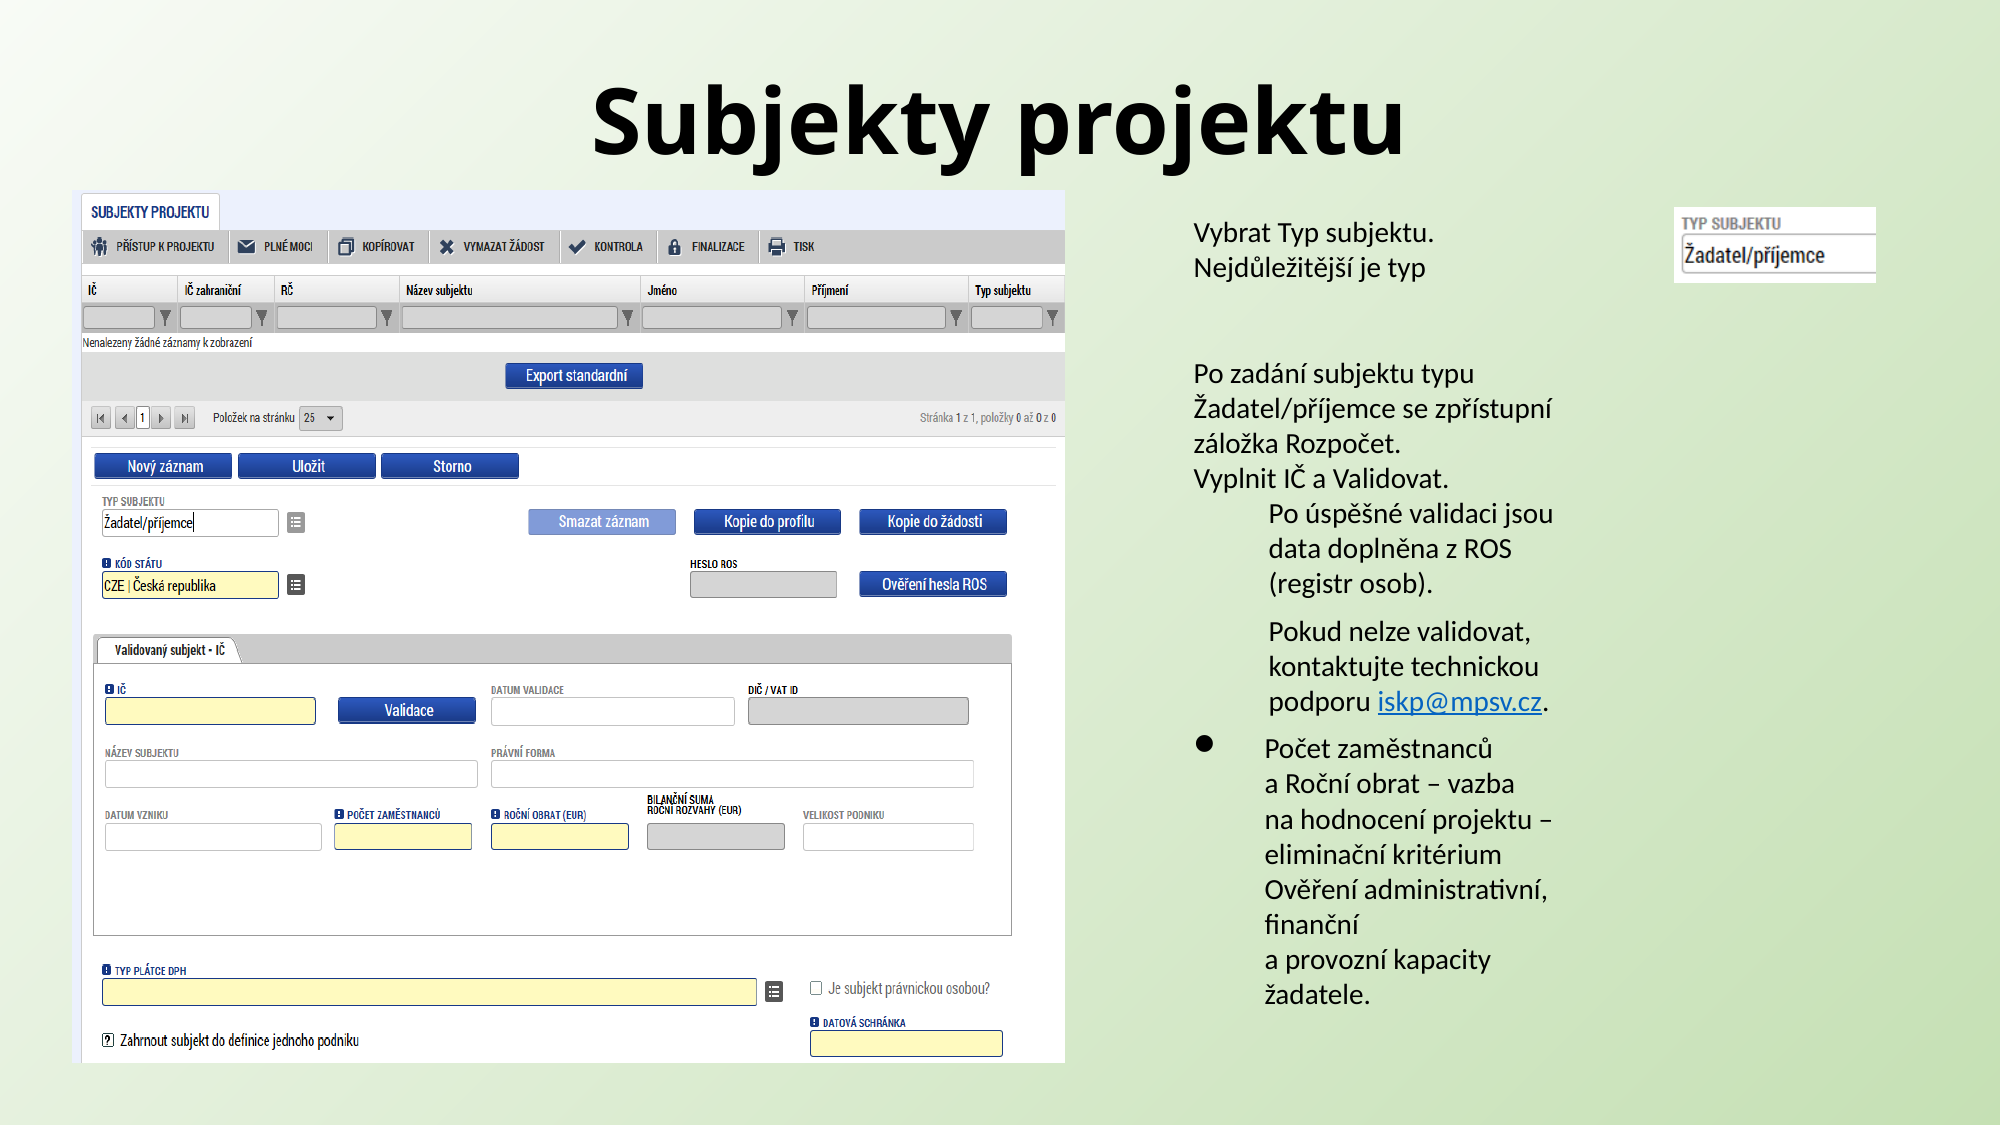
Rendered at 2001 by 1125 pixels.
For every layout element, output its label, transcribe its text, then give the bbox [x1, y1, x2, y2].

picture [72, 190, 1065, 1063]
title Subjekty projektu [137, 59, 1863, 191]
text_box Vybrat Typ subjektu. Nejdůležitější je typ Po zadání subjektu typu Žadatel/příjemce se zpřístupní záložka Rozpočet. Vyplnit IČ a Validovat. Po úspěšné validaci jsou data doplněna z ROS (registr osob). Pokud nelze validovat, kontaktujte technickou podporu iskp@mpsv.cz. Počet zaměstnanců a Roční obrat – vazba na hodnocení projektu – eliminační kritérium Ověření administrativní, finanční a provozní kapacity žadatele. [1178, 190, 1613, 1086]
picture [1674, 207, 1876, 283]
